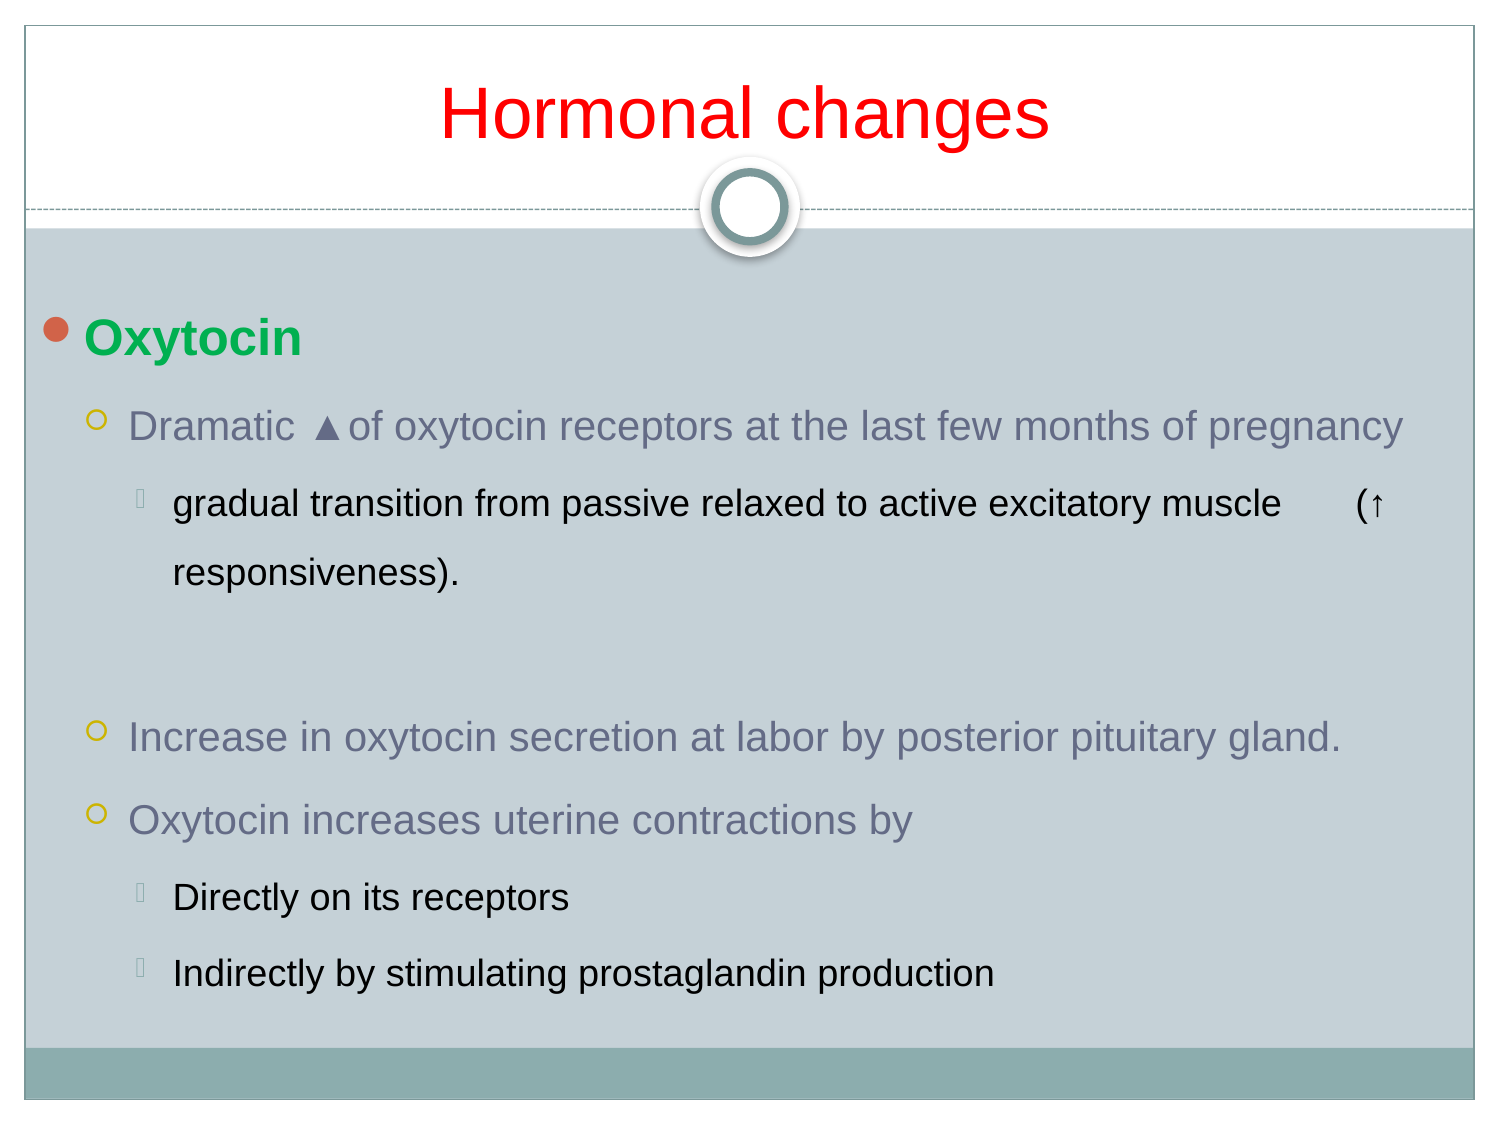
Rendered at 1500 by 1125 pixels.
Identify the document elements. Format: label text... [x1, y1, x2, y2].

title Hormonal changes [76, 0, 1415, 161]
list Oxytocin Dramatic ▲of oxytocin receptors at the last few months of pregnancy gradual transition from passive relaxed to active excitatory muscle (↑ responsiveness). Increase in oxytocin secretion at labor by posterior pituitary gland. Oxytocin increases uterine contractions by Directly on its receptors Indirectly by stimulating prostaglandin production [24, 265, 1450, 1063]
